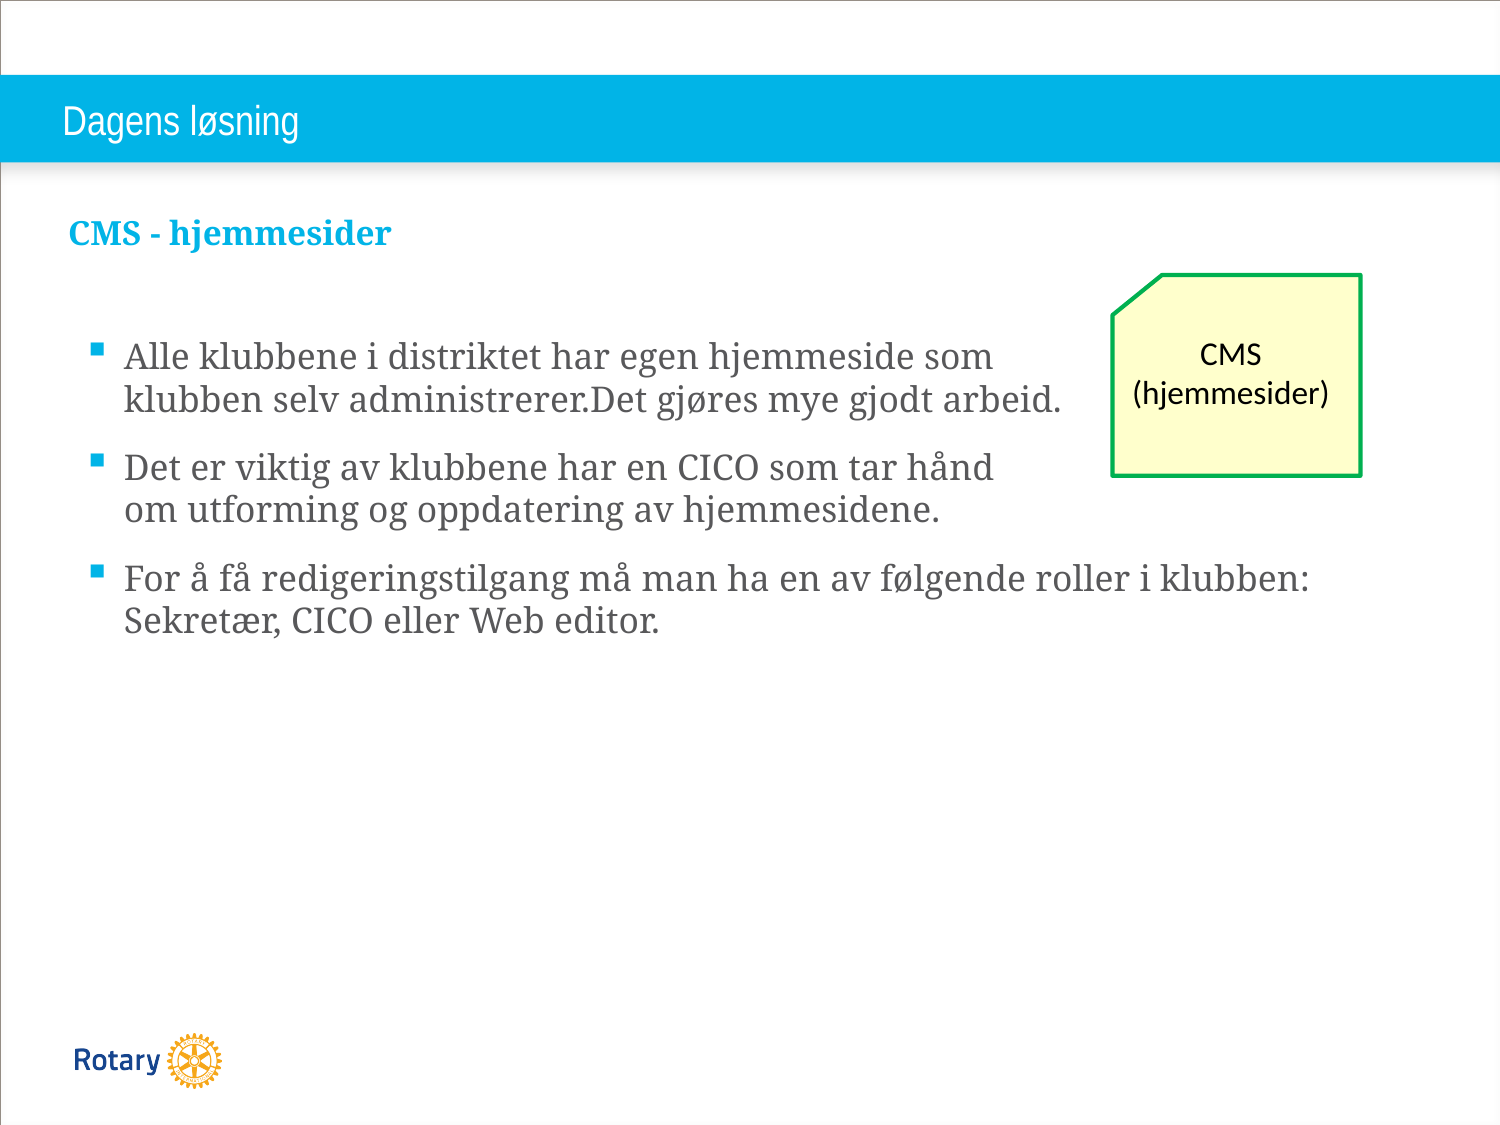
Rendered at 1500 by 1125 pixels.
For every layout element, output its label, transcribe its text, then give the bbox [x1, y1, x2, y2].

title Dagens løsning [62, 75, 1500, 163]
list CMS - hjemmesider Alle klubbene i distriktet har egen hjemmeside som klubben selv administrerer.Det gjøres mye gjodt arbeid. Det er viktig av klubbene har en CICO som tar hånd om utforming og oppdatering av hjemmesidene. For å få redigeringstilgang må man ha en av følgende roller i klubben: Sekretær, CICO eller Web editor. [68, 212, 1375, 938]
text_box CMS (hjemmesider) [1106, 324, 1355, 419]
picture [75, 1033, 222, 1089]
text_box [1112, 274, 1361, 476]
